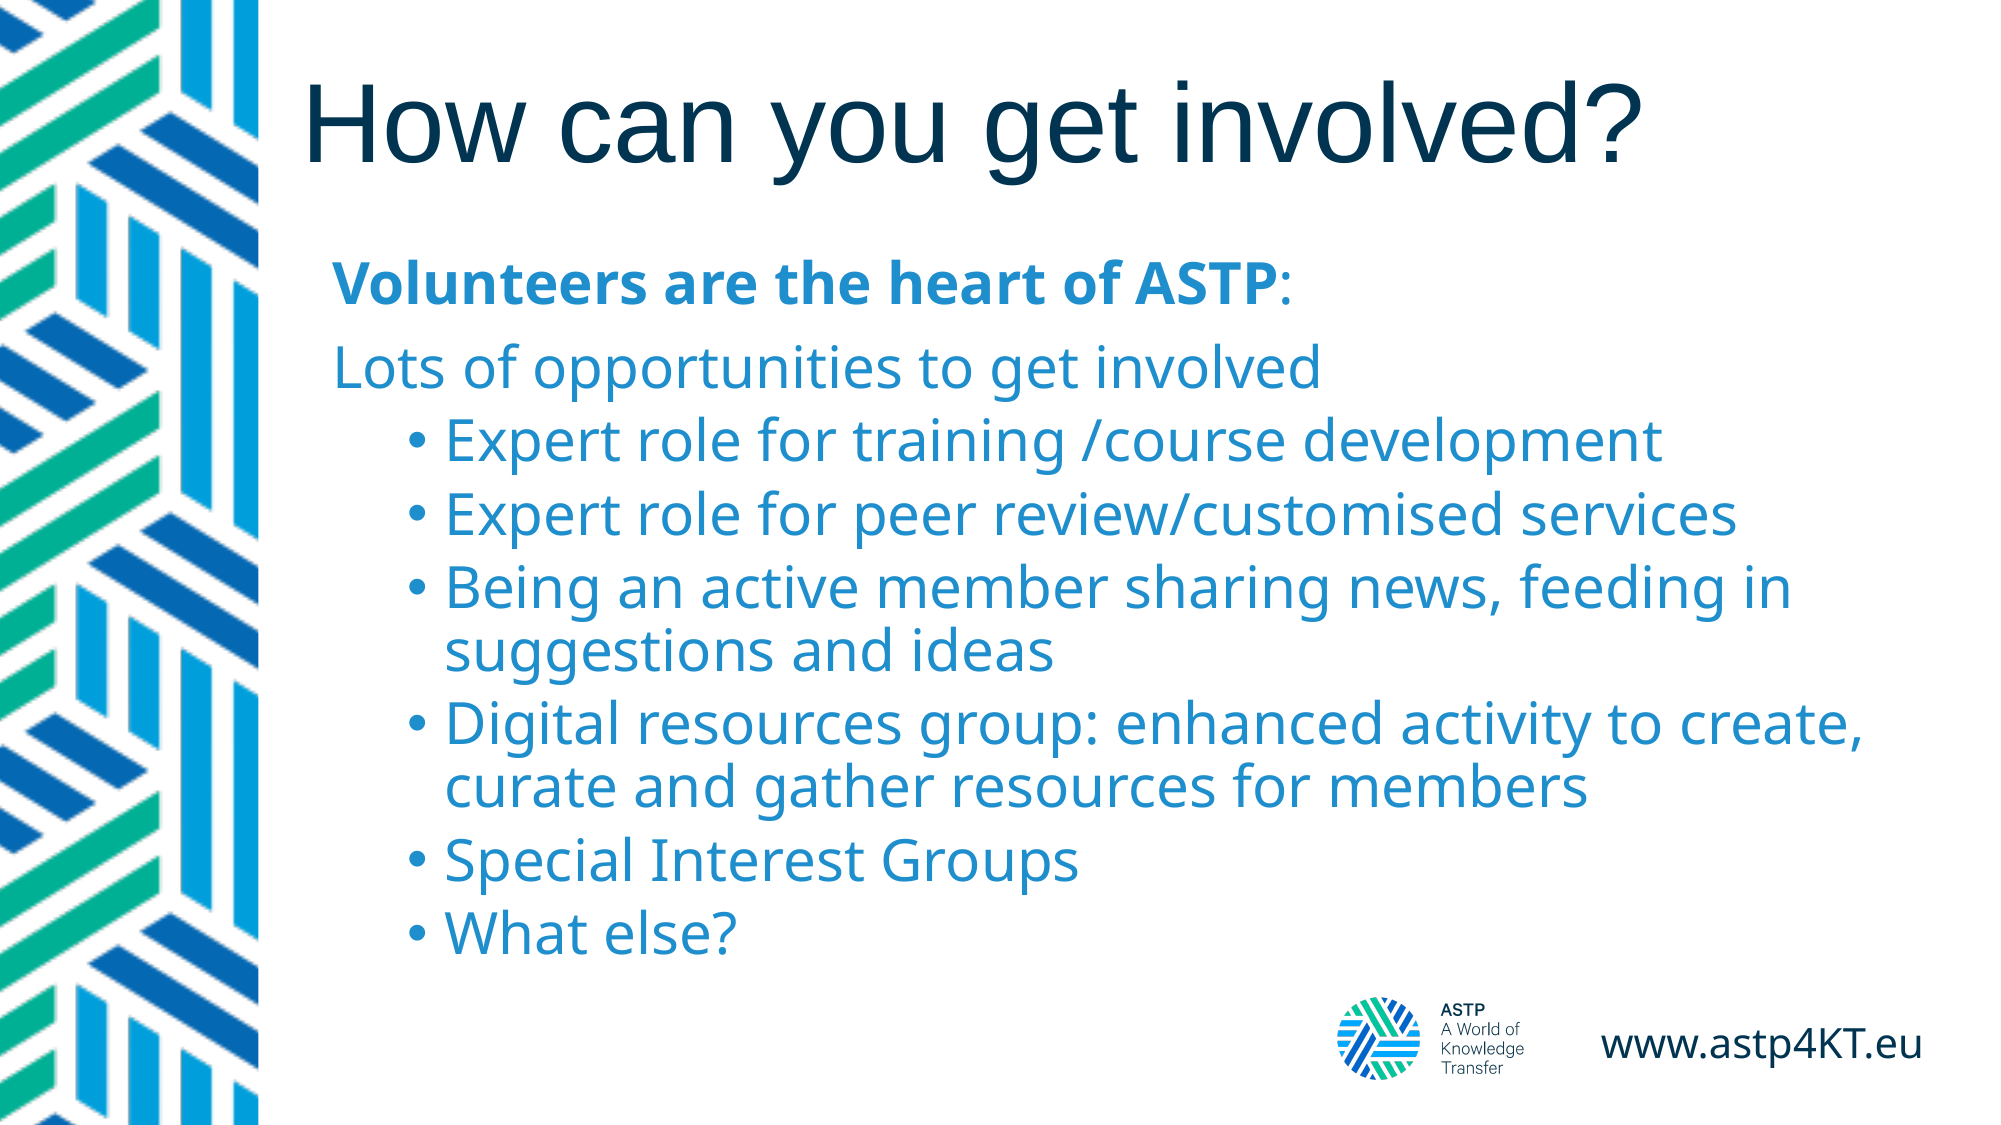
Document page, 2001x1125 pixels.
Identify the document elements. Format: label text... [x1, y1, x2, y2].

picture [0, 0, 259, 1125]
text_box www.astp4KT.eu [1575, 1001, 2000, 1086]
list Volunteers are the heart of ASTP: Lots of opportunities to get involved Expert role for training /course development Expert role for peer review/customised services Being an active member sharing news, feeding in suggestions and ideas Digital resources group: enhanced activity to create, curate and gather resources for members Special Interest Groups What else? [317, 246, 1960, 961]
picture [1296, 956, 1564, 1121]
text_box How can you get involved? [286, 4, 1849, 249]
